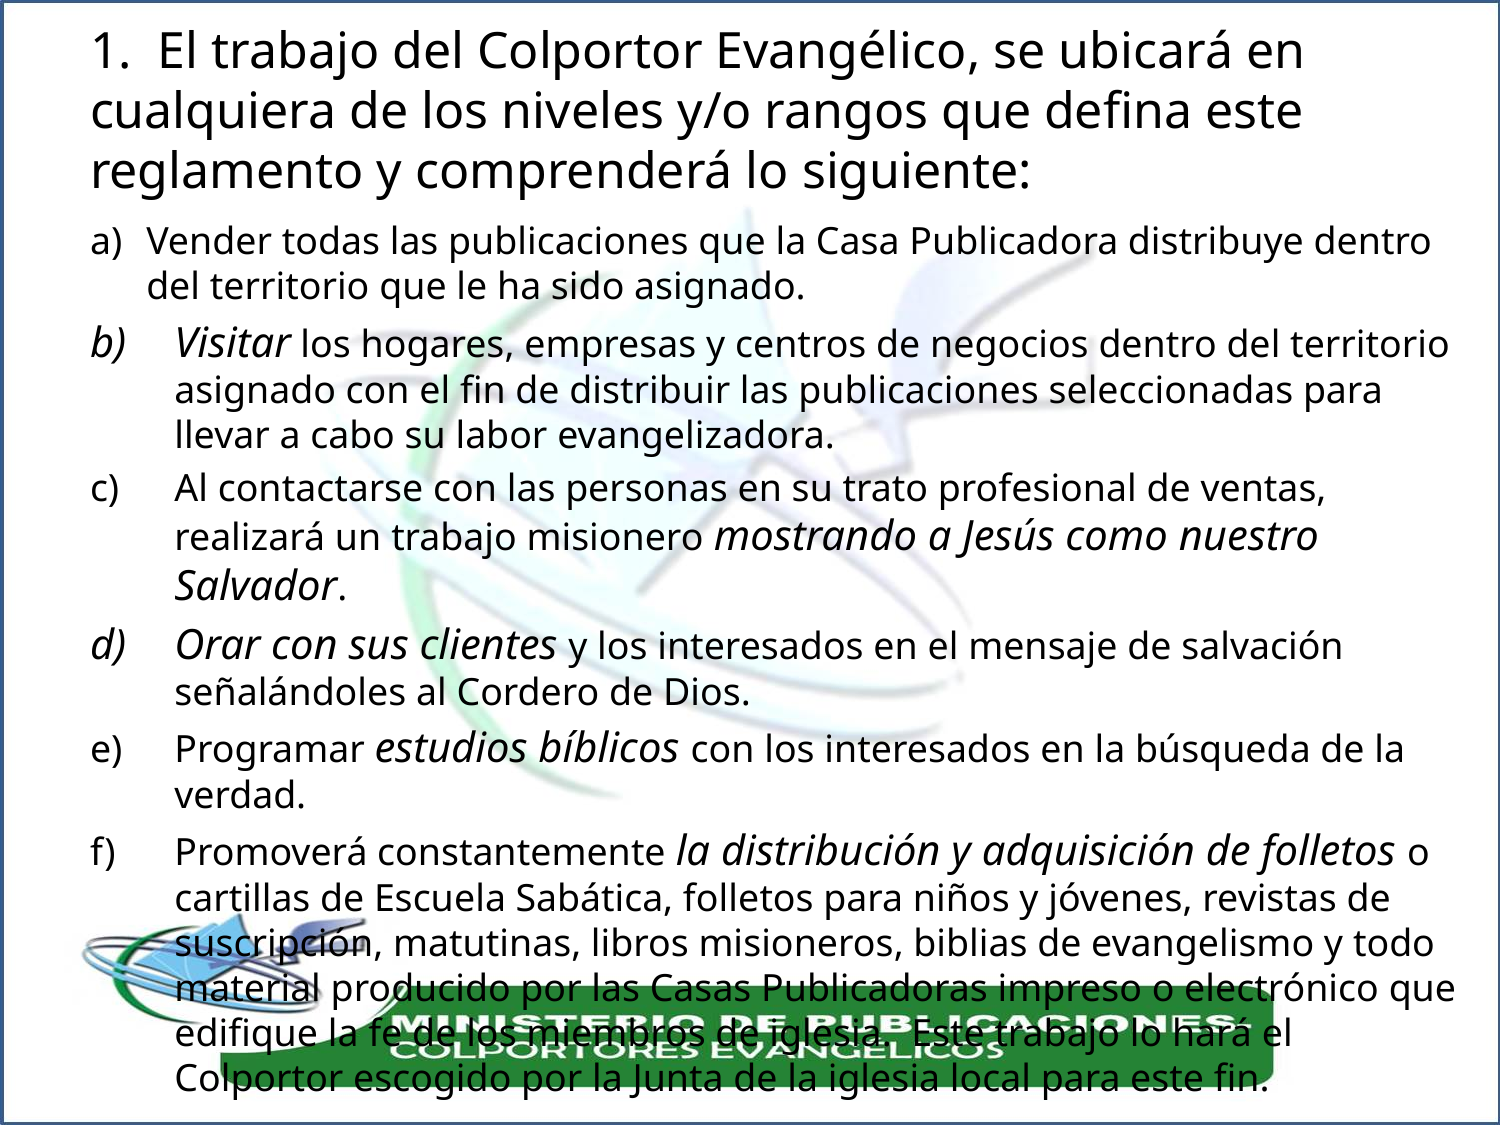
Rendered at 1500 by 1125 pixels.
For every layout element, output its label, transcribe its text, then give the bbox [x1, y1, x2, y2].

title 1. El trabajo del Colportor Evangélico, se ubicará en cualquiera de los niveles y/o rangos que defina este reglamento y comprenderá lo siguiente: [75, 45, 1425, 209]
picture [0, 0, 1500, 1125]
list Vender todas las publicaciones que la Casa Publicadora distribuye dentro del territorio que le ha sido asignado. Visitar los hogares, empresas y centros de negocios dentro del territorio asignado con el fin de distribuir las publicaciones seleccionadas para llevar a cabo su labor evangelizadora. Al contactarse con las personas en su trato profesional de ventas, realizará un trabajo misionero mostrando a Jesús como nuestro Salvador. Orar con sus clientes y los interesados en el mensaje de salvación señalándoles al Cordero de Dios. Programar estudios bíblicos con los interesados en la búsqueda de la verdad. Promoverá constantemente la distribución y adquisición de folletos o cartillas de Escuela Sabática, folletos para niños y jóvenes, revistas de suscripción, matutinas, libros misioneros, biblias de evangelismo y todo material producido por las Casas Publicadoras impreso o electrónico que edifique la fe de los miembros de iglesia. Este trabajo lo hará el Colportor escogido por la Junta de la iglesia local para este fin. [0, 209, 1483, 953]
